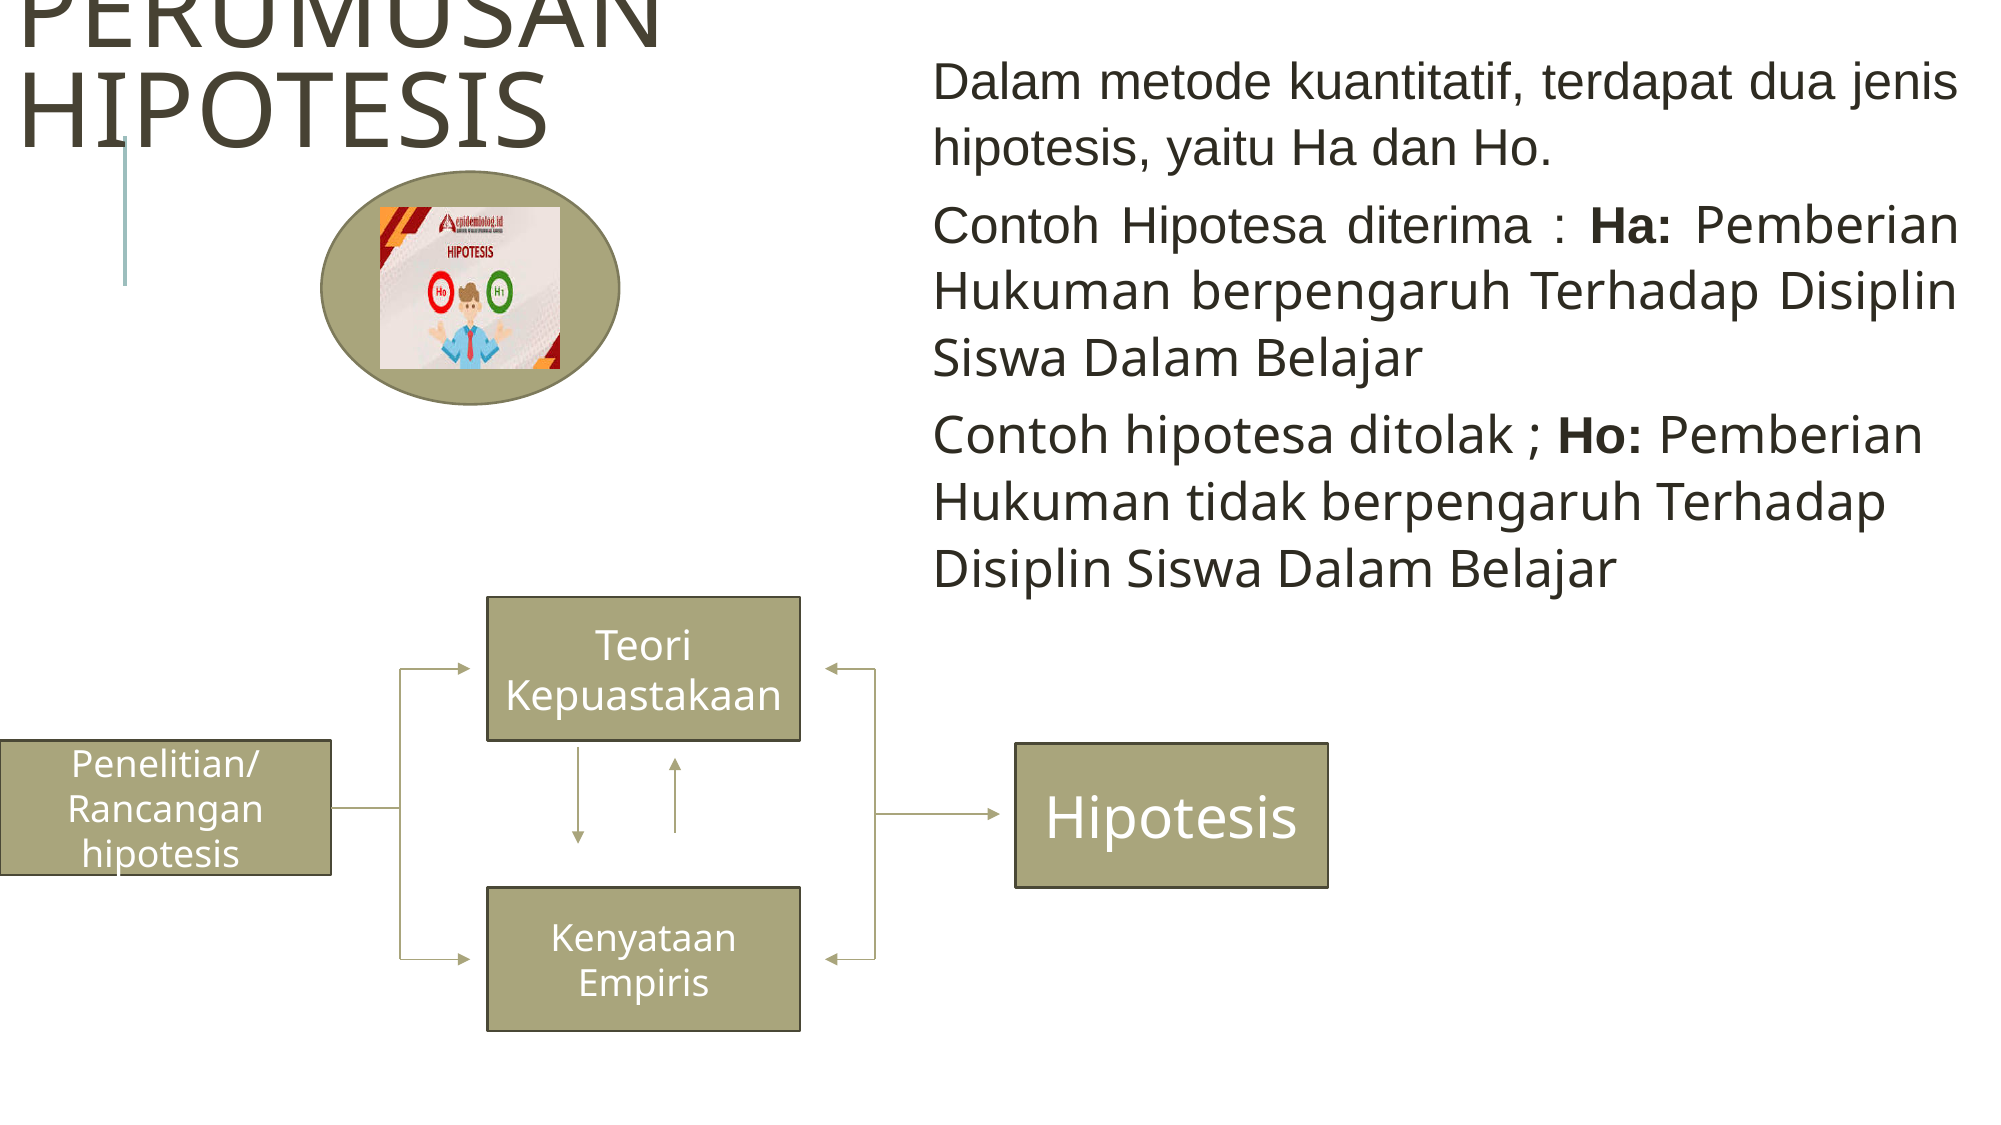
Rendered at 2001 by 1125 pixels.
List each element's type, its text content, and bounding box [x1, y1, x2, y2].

list Dalam metode kuantitatif, terdapat dua jenis hipotesis, yaitu Ha dan Ho. Contoh Hipotesa diterima : Ha: Pemberian Hukuman berpengaruh Terhadap Disiplin Siswa Dalam Belajar Contoh hipotesa ditolak ; Ho: Pemberian Hukuman tidak berpengaruh Terhadap Disiplin Siswa Dalam Belajar [909, 0, 1969, 669]
text_box [320, 170, 621, 406]
text_box Penelitian/ Rancangan hipotesis [0, 739, 332, 876]
text_box Teori Kepuastakaan [486, 596, 801, 742]
text_box Kenyataan Empiris [486, 886, 801, 1032]
text_box Hipotesis [1014, 742, 1329, 889]
title Perumusan Hipotesis [0, 0, 800, 135]
picture [380, 207, 560, 369]
